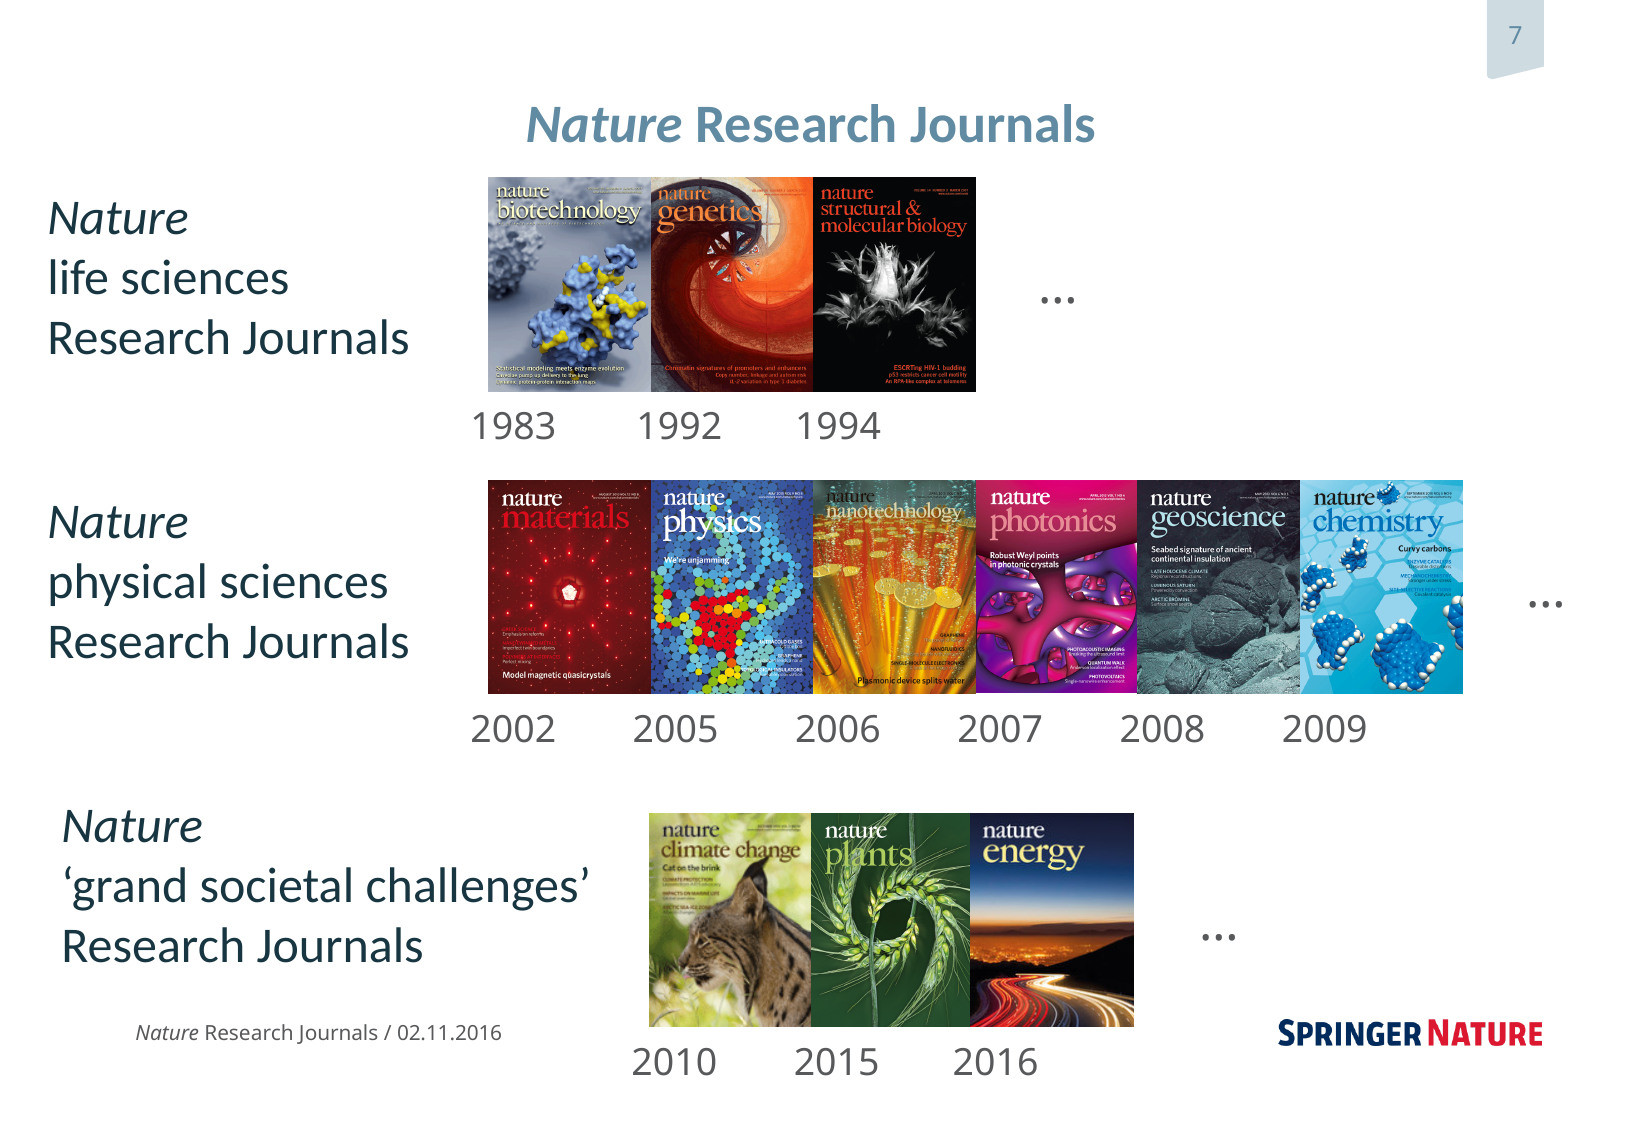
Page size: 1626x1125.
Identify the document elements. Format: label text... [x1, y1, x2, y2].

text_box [29, 176, 1138, 456]
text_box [29, 784, 1299, 1092]
title Nature Research Journals [135, 88, 1487, 149]
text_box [29, 480, 1625, 759]
picture [1299, 1019, 1542, 1046]
